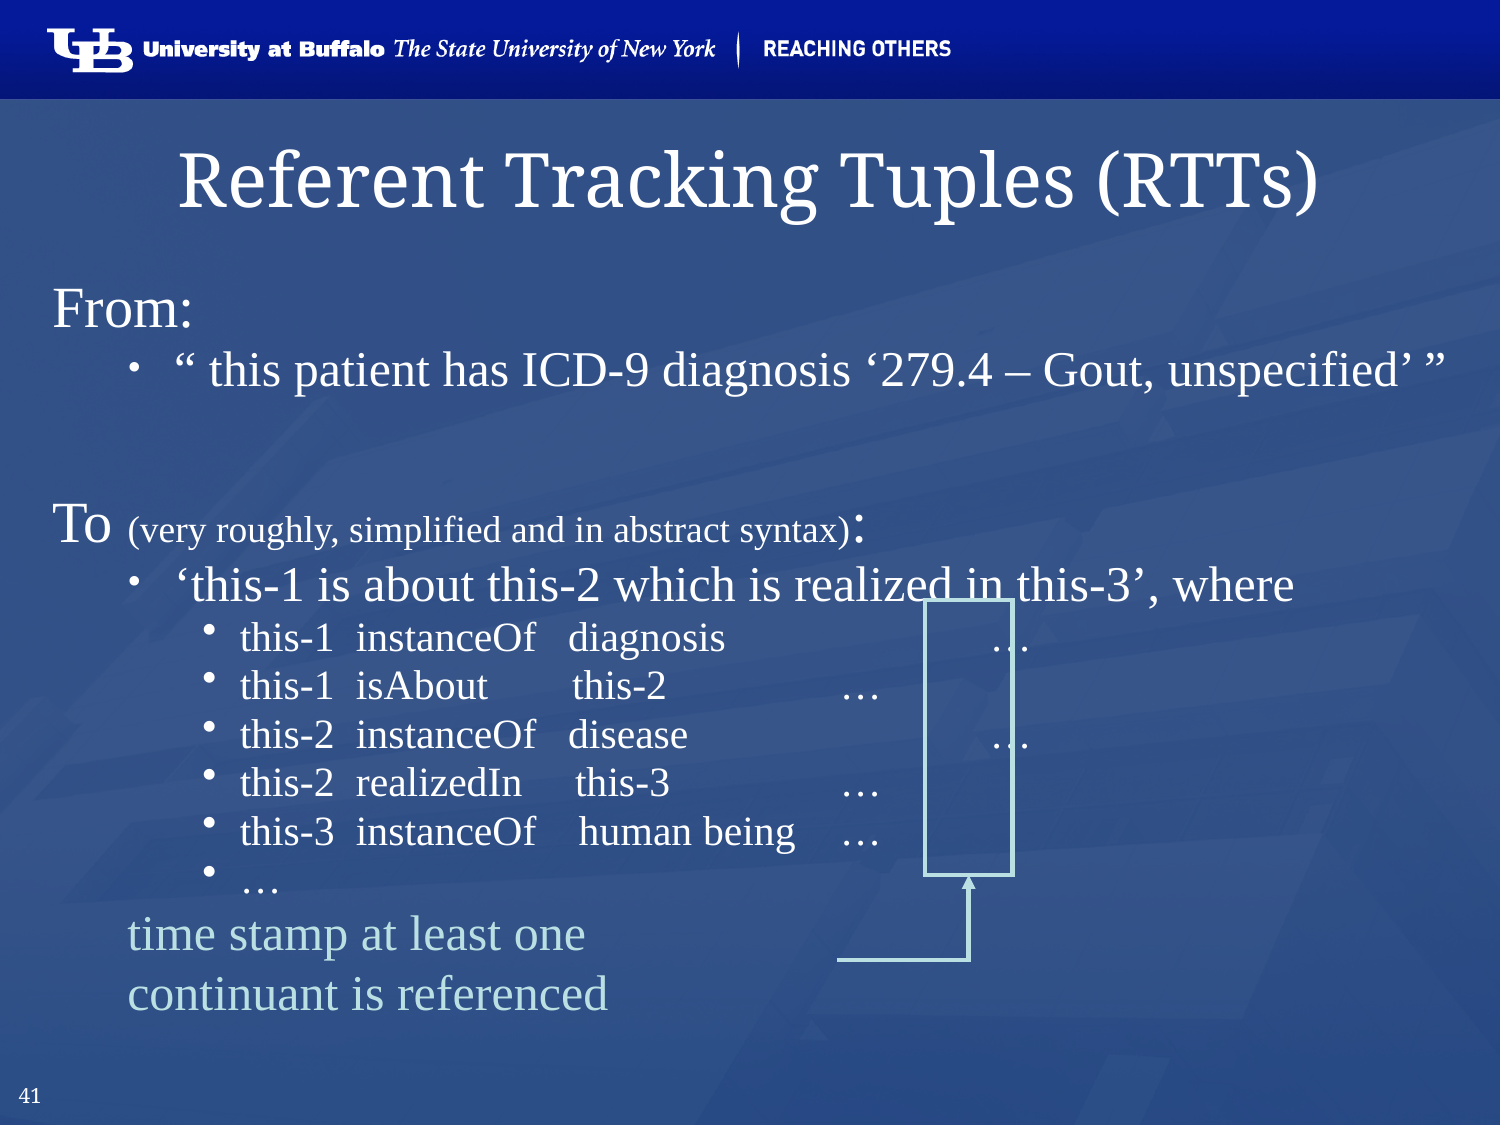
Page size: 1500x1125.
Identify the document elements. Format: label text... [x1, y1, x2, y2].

text_box time stamp at least one continuant is referenced [112, 892, 838, 1028]
list From: “ this patient has ICD-9 diagnosis ‘279.4 – Gout, unspecified’ ” To (very roughly, simplified and in abstract syntax): ‘this-1 is about this-2 which is realized in this-3’, where this-1 instanceOf diagnosis … this-1 isAbout this-2 … this-2 instanceOf disease … this-2 realizedIn this-3 … this-3 instanceOf human being … … [37, 275, 1475, 1088]
text_box [924, 600, 1013, 875]
title Referent Tracking Tuples (RTTs) [37, 125, 1463, 250]
picture [0, 0, 1500, 99]
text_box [837, 874, 970, 962]
